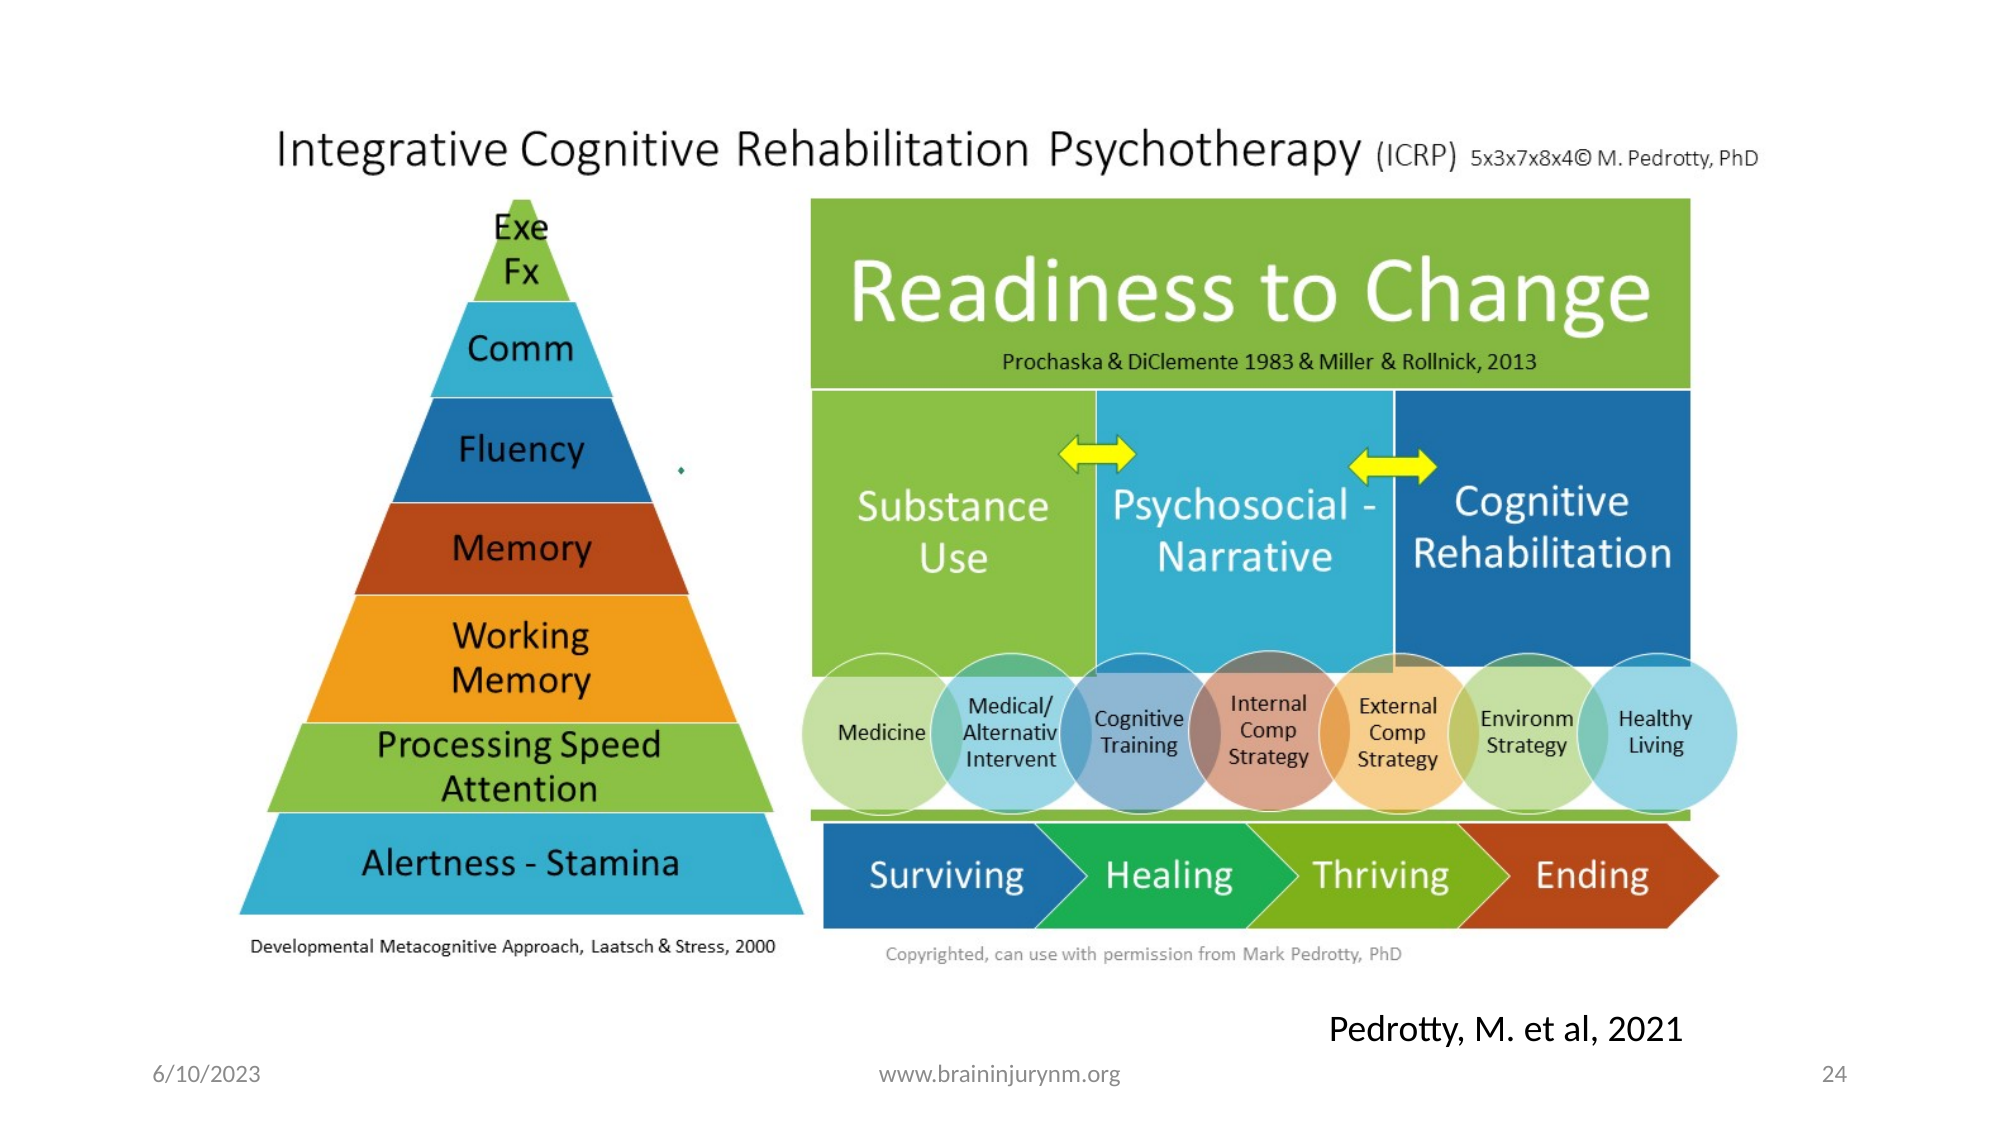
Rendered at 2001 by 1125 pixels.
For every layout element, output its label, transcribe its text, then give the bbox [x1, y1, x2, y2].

text_box Pedrotty, M. et al, 2021 [1314, 996, 1720, 1057]
footer www.braininjurynm.org [662, 1042, 1338, 1103]
picture [206, 67, 1826, 978]
slide_number 24 [1412, 1042, 1863, 1103]
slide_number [137, 1042, 588, 1103]
